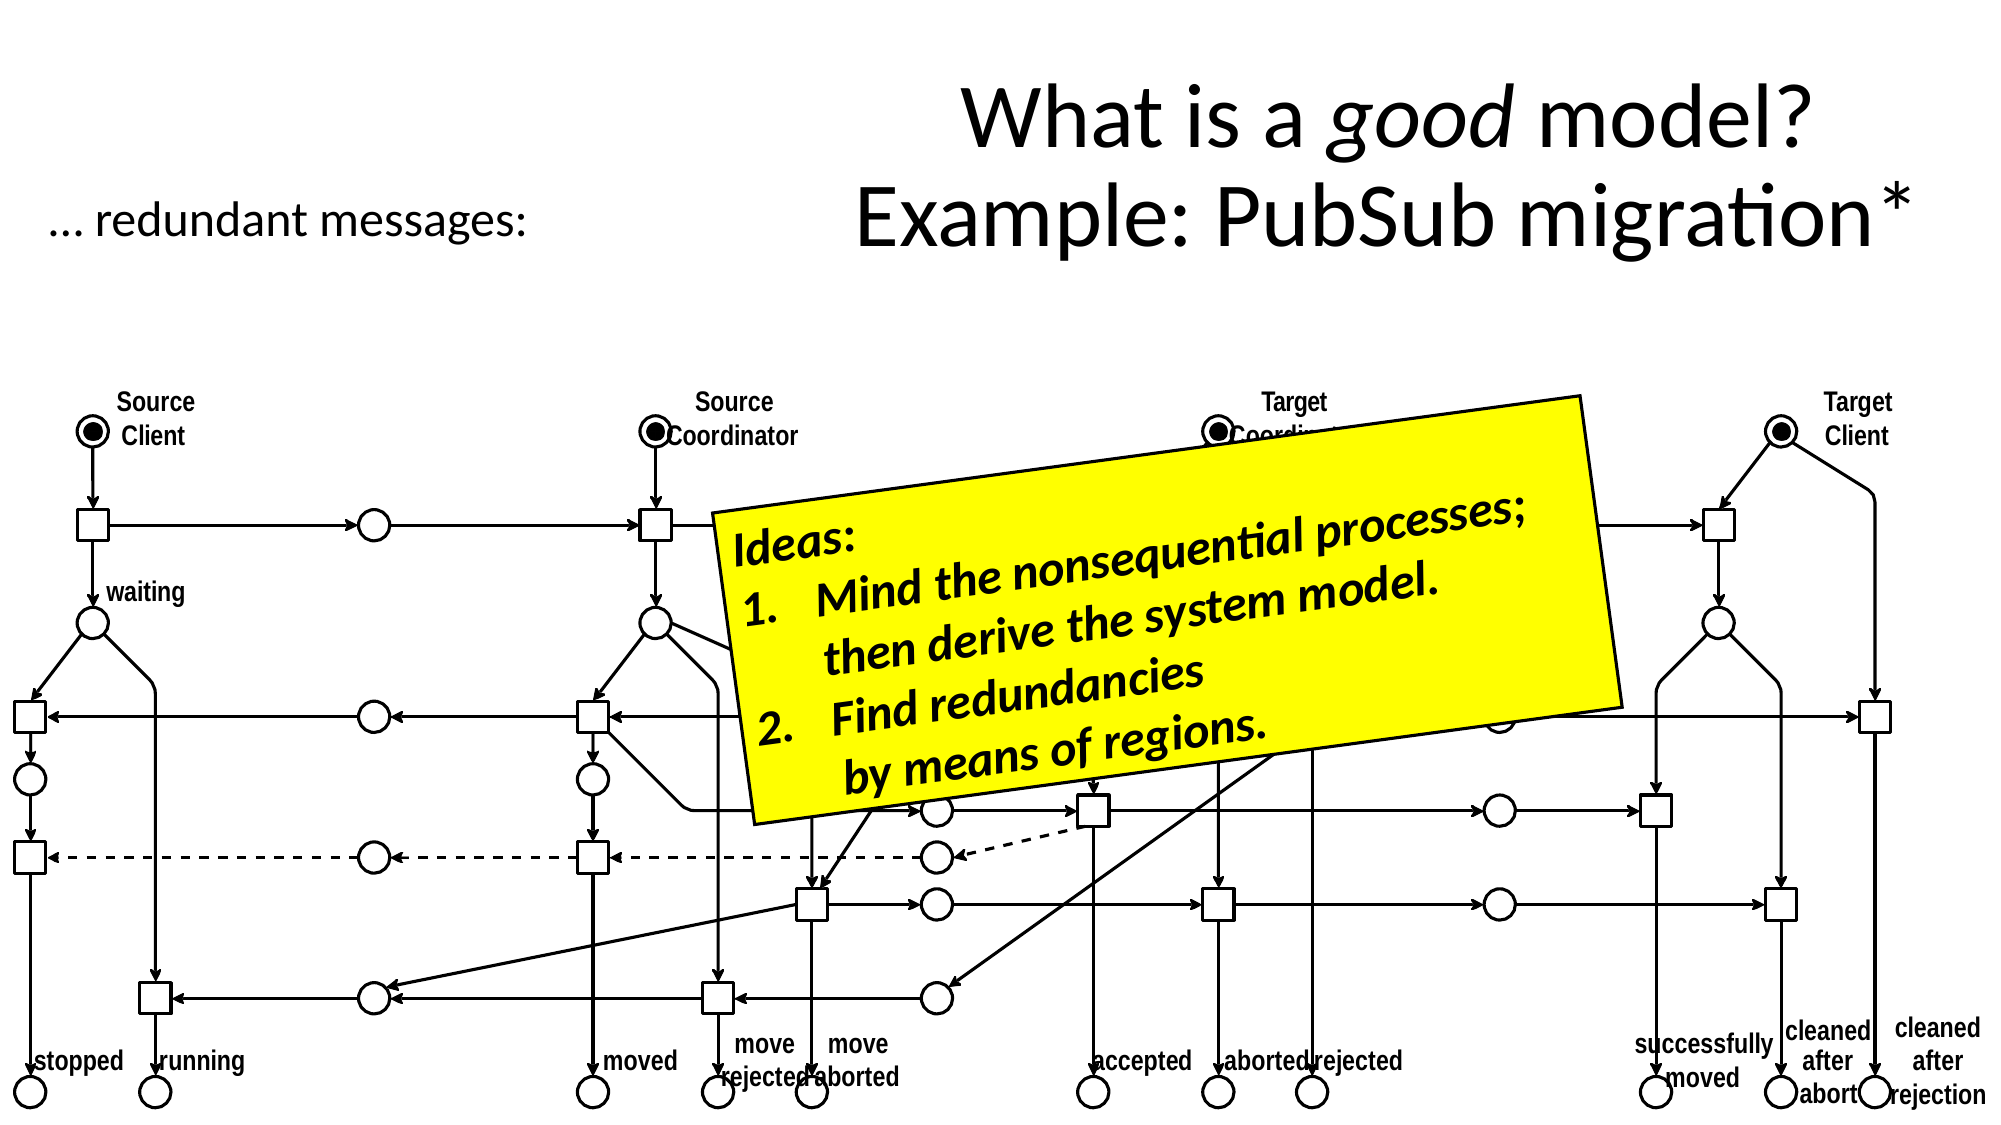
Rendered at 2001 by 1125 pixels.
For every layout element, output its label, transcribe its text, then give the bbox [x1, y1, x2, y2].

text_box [12, 382, 1987, 1111]
text_box What is a good model? Example: PubSub migration* [802, 61, 1974, 278]
text_box … redundant messages: [34, 179, 803, 254]
